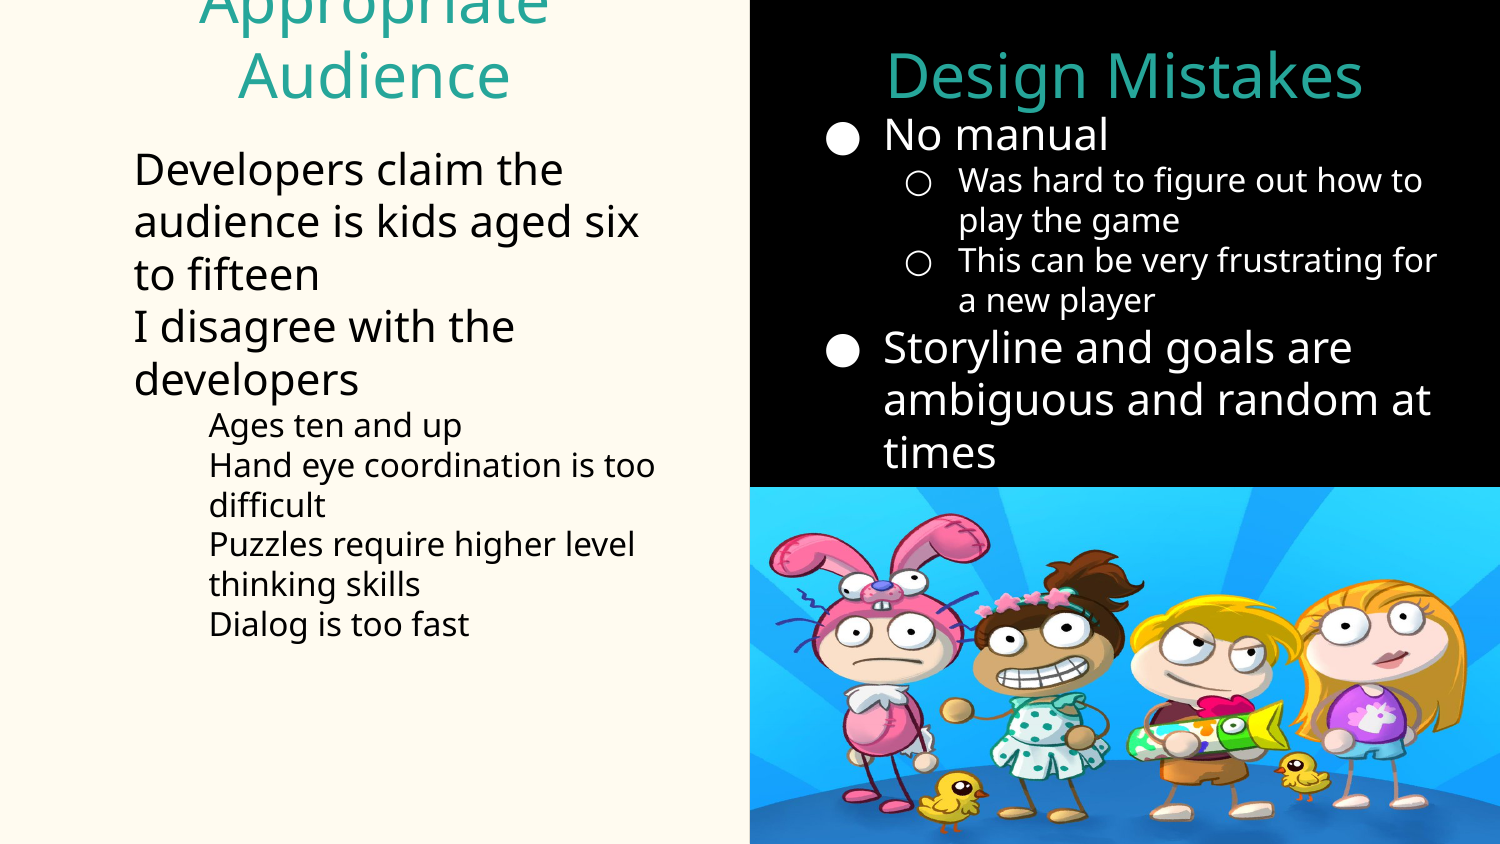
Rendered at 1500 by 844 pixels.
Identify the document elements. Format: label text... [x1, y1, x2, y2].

title Appropriate Audience [43, 10, 708, 126]
title Design Mistakes [793, 10, 1457, 92]
subtitle Developers claim the audience is kids aged six to fifteen I disagree with the developers Ages ten and up Hand eye coordination is too difficult Puzzles require higher level thinking skills Dialog is too fast [43, 126, 708, 750]
subtitle No manual Was hard to figure out how to play the game This can be very frustrating for a new player Storyline and goals are ambiguous and random at times [793, 92, 1457, 485]
picture [749, 486, 1500, 844]
